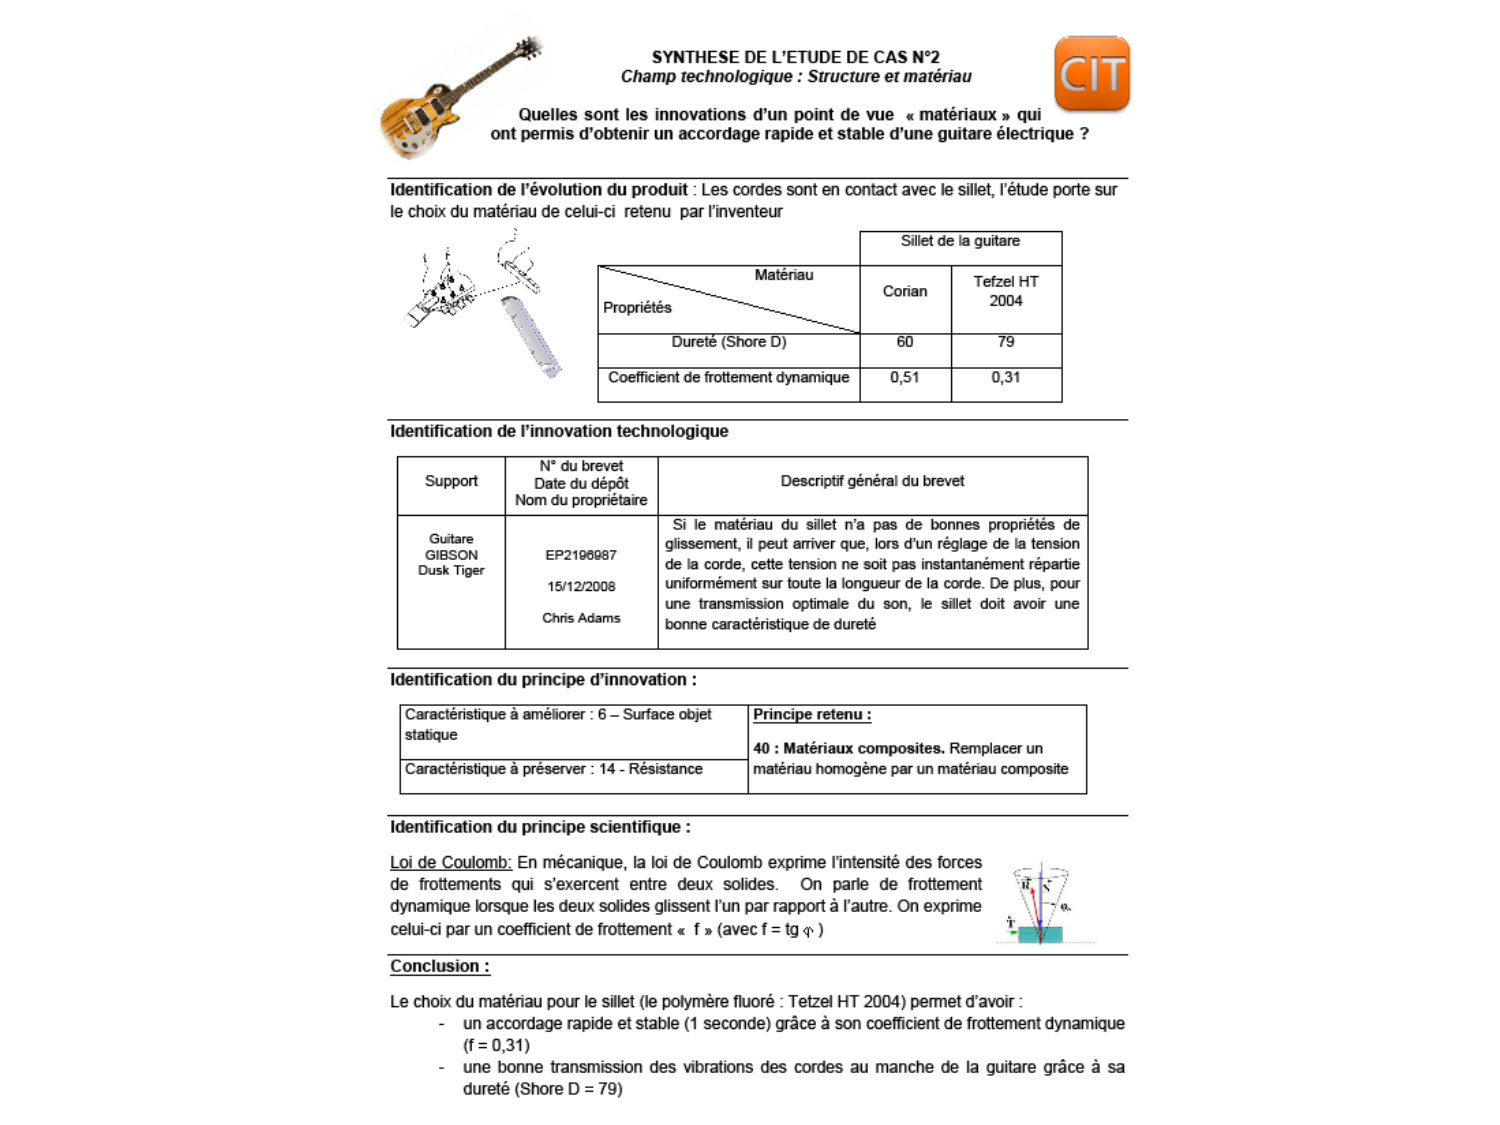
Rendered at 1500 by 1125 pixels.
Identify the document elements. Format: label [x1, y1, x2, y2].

text_box [352, 10, 1164, 1125]
